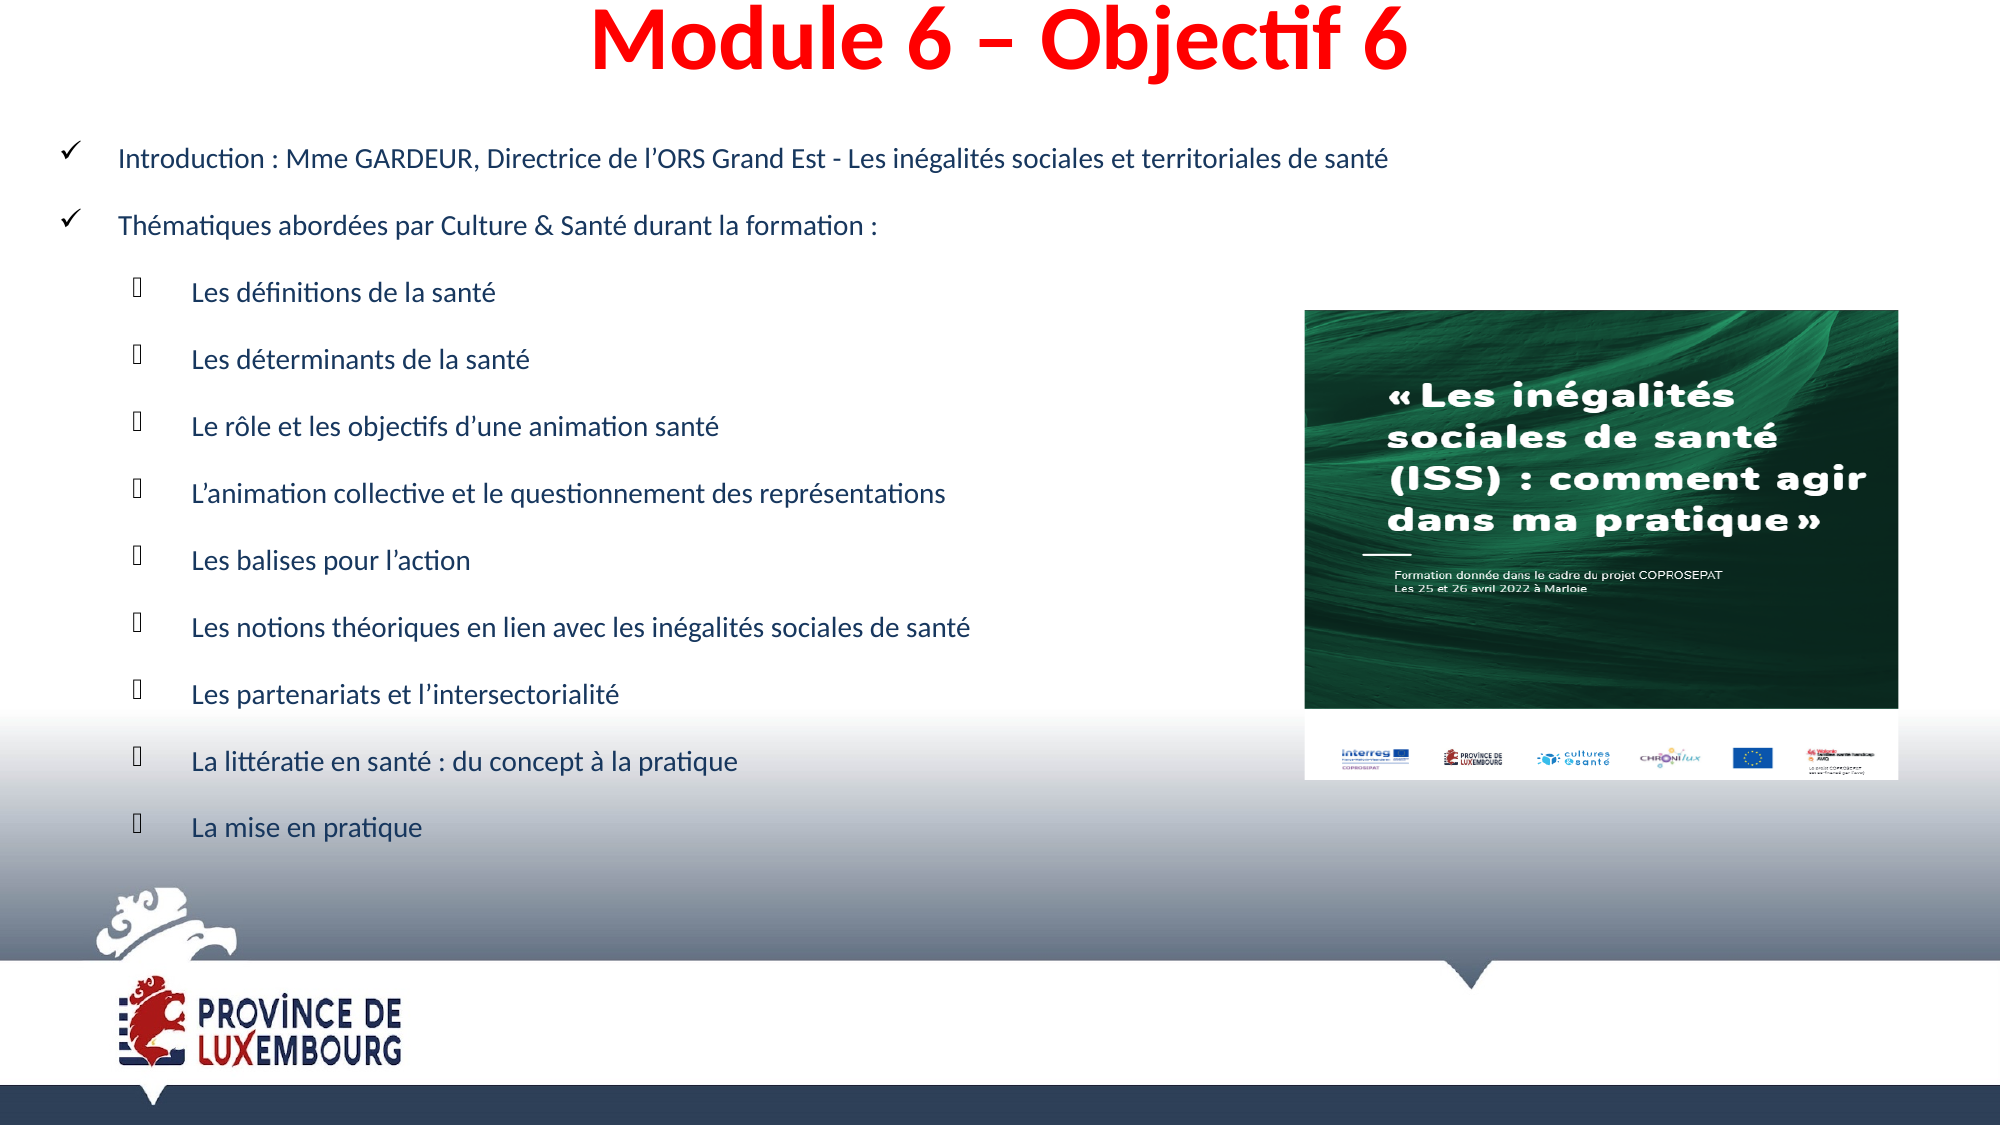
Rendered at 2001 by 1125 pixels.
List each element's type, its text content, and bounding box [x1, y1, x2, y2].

list Introduction : Mme GARDEUR, Directrice de l’ORS Grand Est - Les inégalités sociales et territoriales de santé Thématiques abordées par Culture & Santé durant la formation : Les définitions de la santé Les déterminants de la santé Le rôle et les objectifs d’une animation santé L’animation collective et le questionnement des représentations Les balises pour l’action Les notions théoriques en lien avec les inégalités sociales de santé Les partenariats et l’intersectorialité La littératie en santé : du concept à la pratique La mise en pratique [0, 107, 1457, 960]
picture [0, 127, 2000, 1125]
title Module 6 – Objectif 6 [0, 0, 2000, 127]
